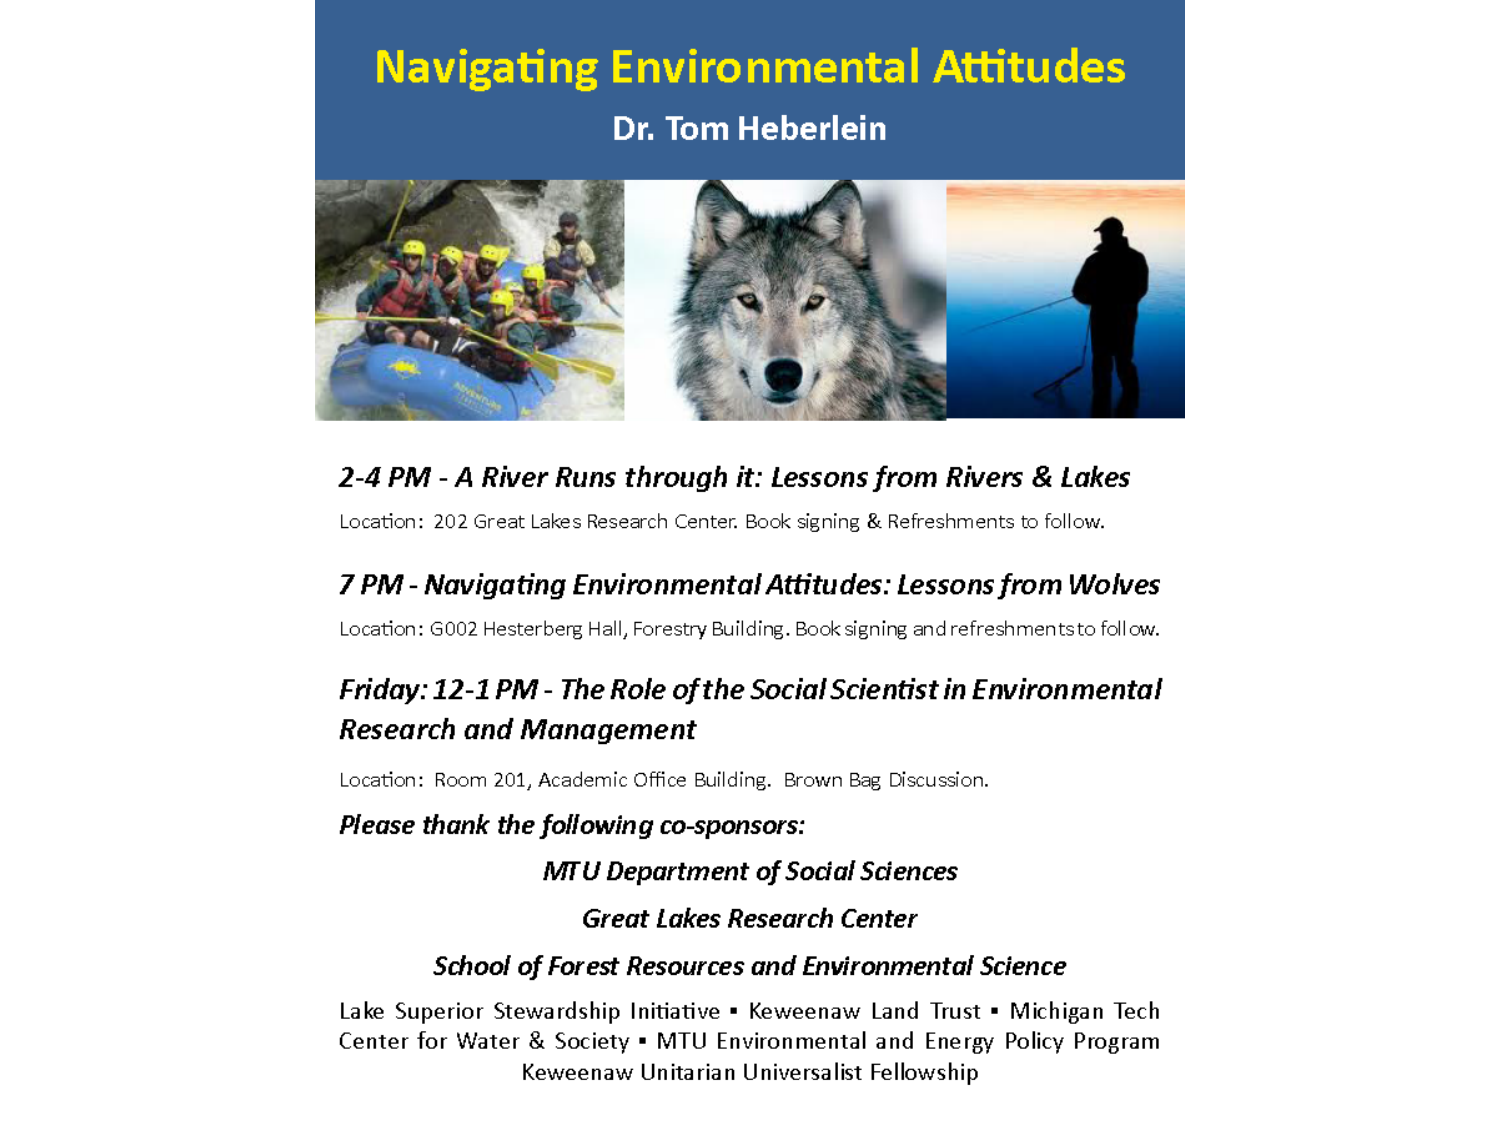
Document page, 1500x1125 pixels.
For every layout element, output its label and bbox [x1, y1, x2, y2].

picture [315, 0, 1185, 1125]
